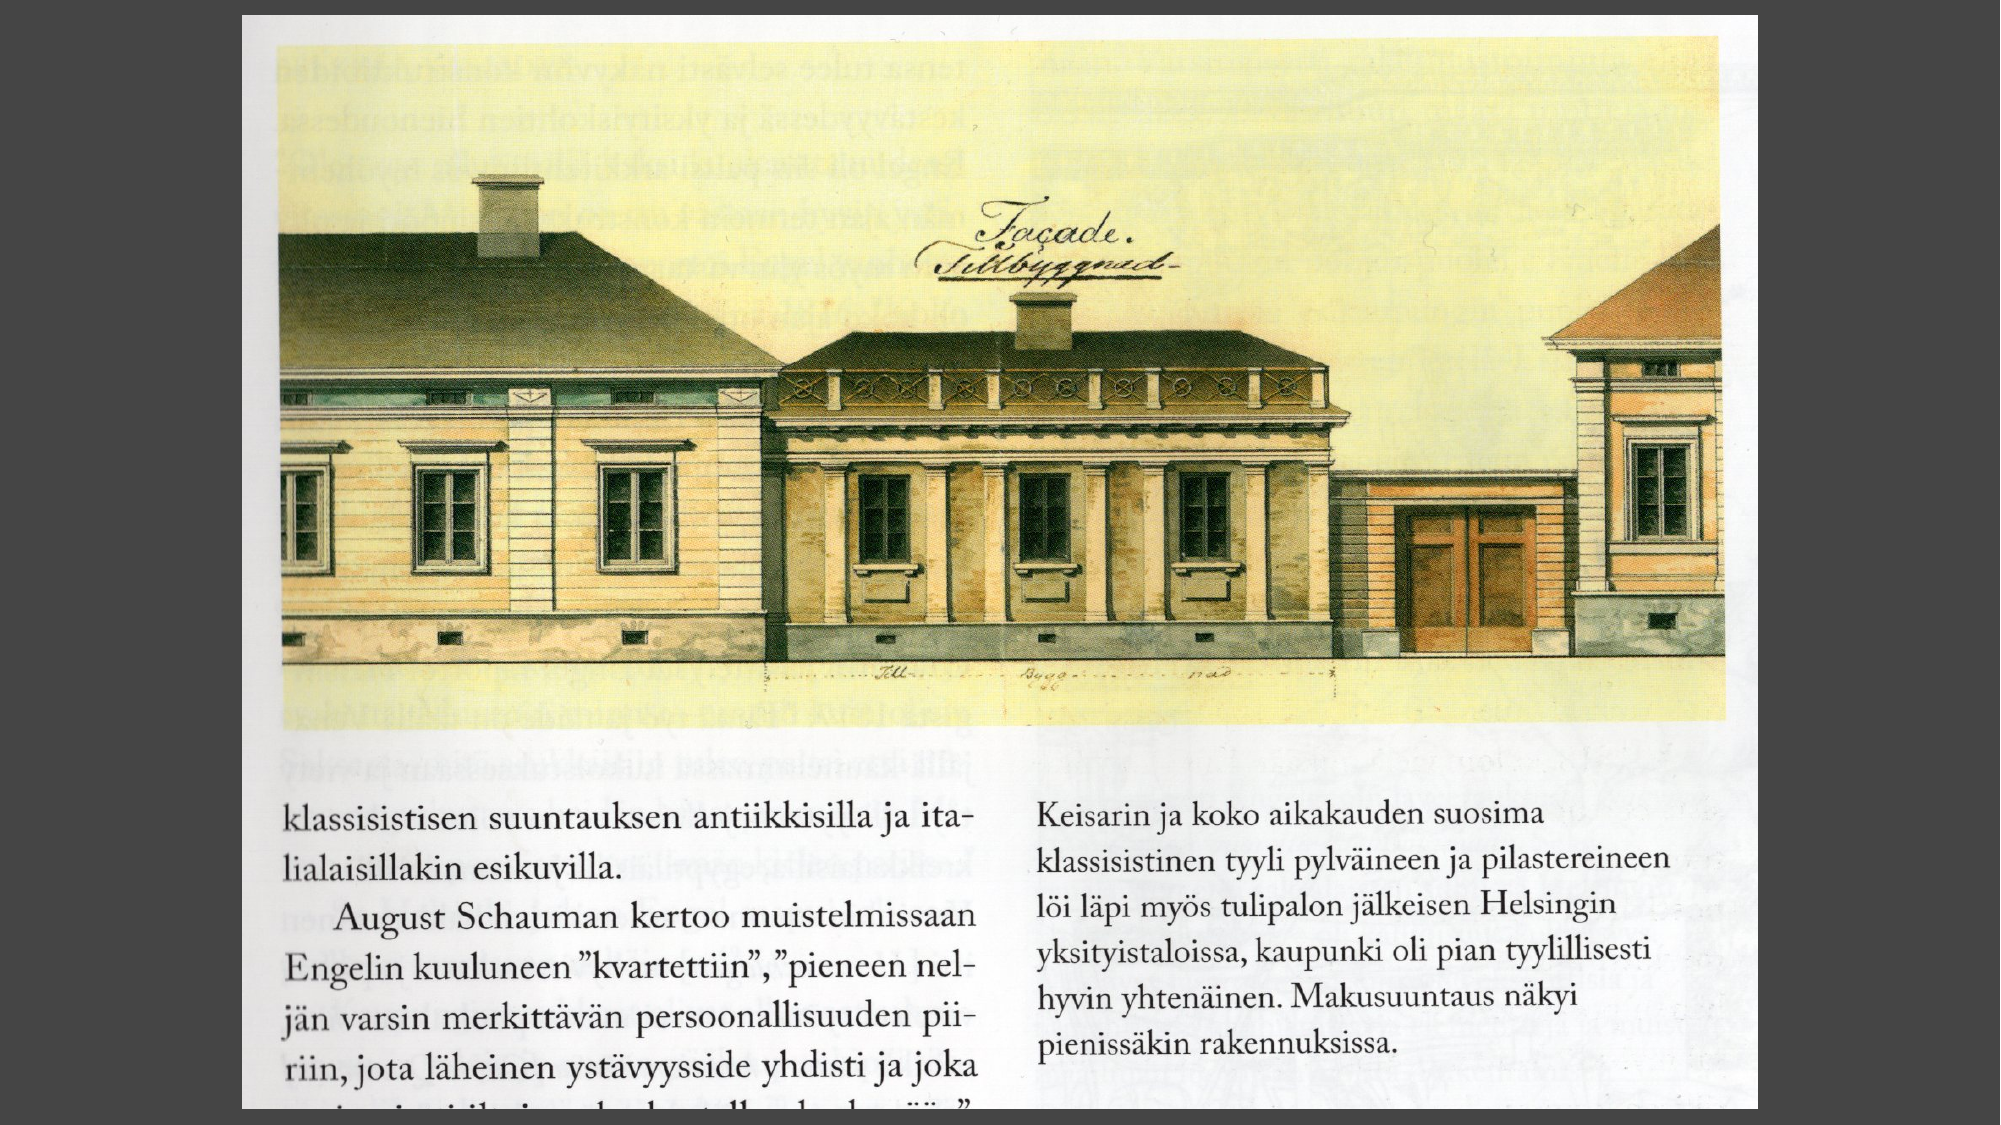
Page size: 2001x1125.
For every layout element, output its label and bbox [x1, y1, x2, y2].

picture [242, 15, 1758, 1109]
